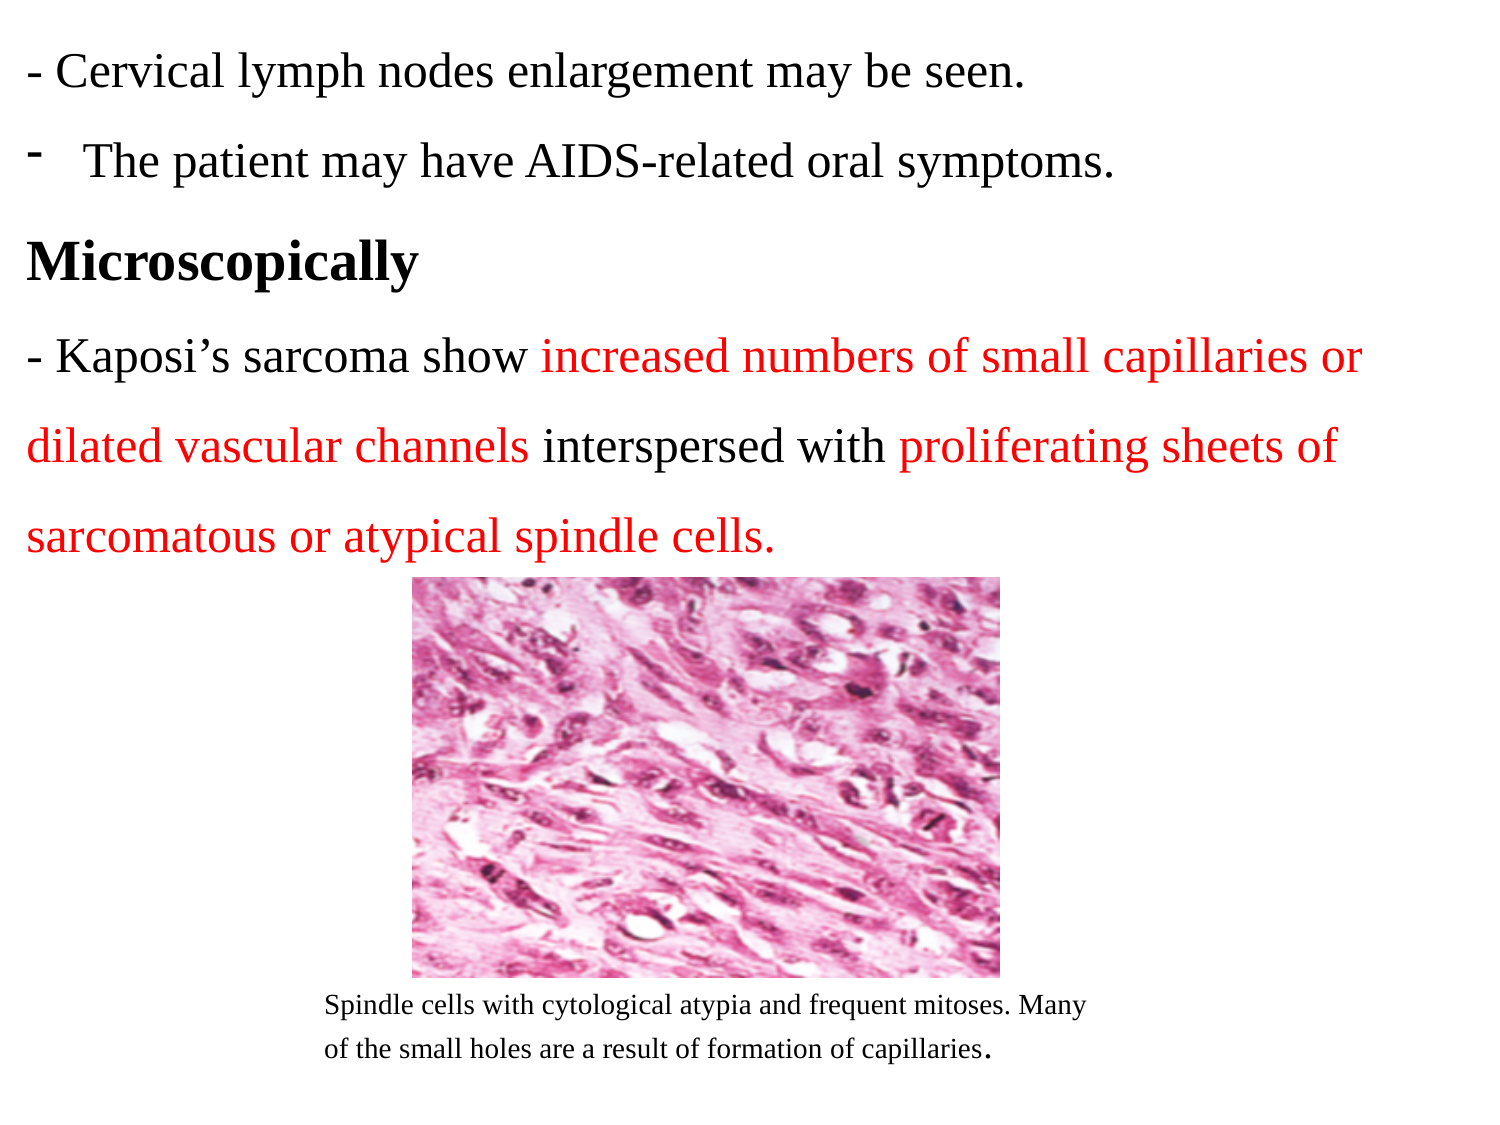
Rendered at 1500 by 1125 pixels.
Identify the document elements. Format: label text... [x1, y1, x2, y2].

text_box Spindle cells with cytological atypia and frequent mitoses. Many of the small holes are a result of formation of capillaries. [309, 978, 1104, 1073]
text_box - Cervical lymph nodes enlargement may be seen. The patient may have AIDS-related oral symptoms. Microscopically - Kaposi’s sarcoma show increased numbers of small capillaries or dilated vascular channels interspersed with proliferating sheets of sarcomatous or atypical spindle cells. [11, 0, 1500, 570]
picture [412, 577, 1001, 978]
